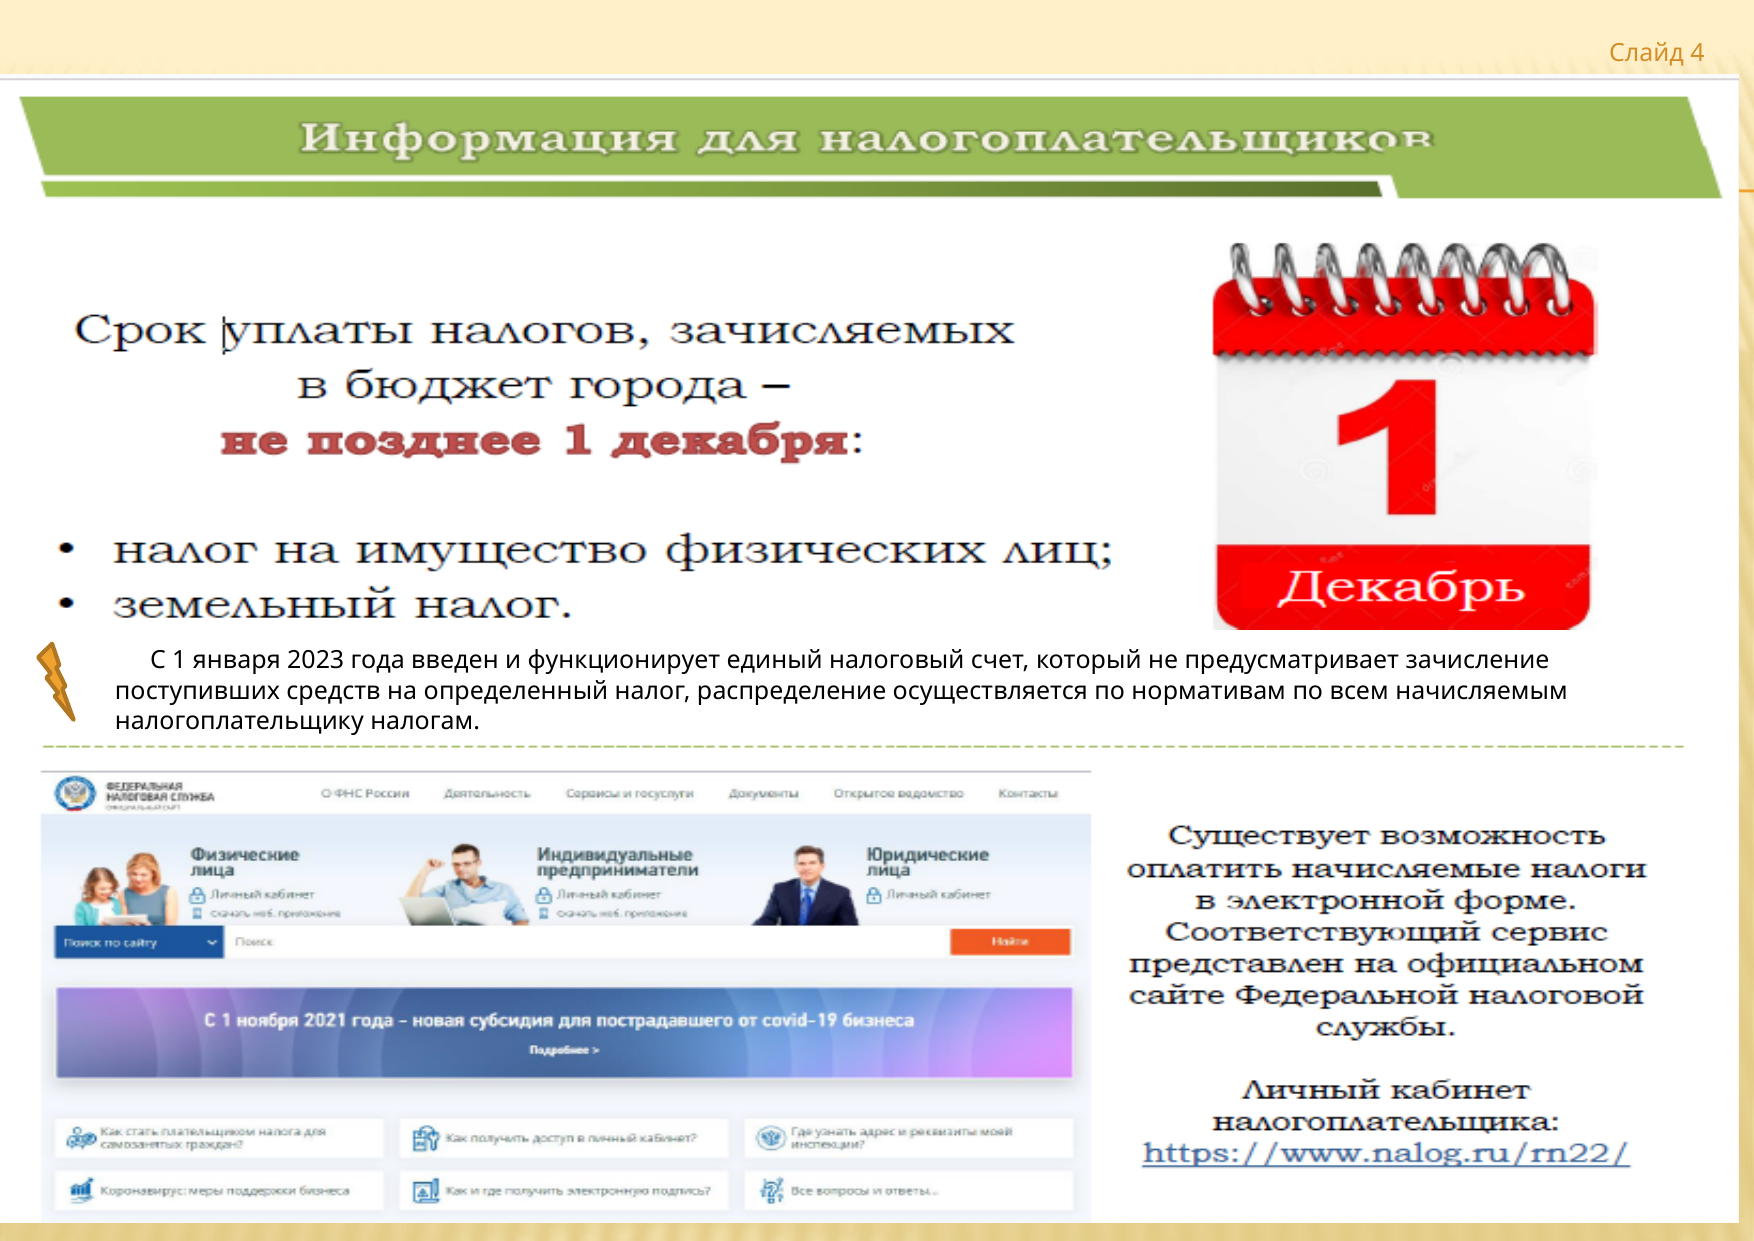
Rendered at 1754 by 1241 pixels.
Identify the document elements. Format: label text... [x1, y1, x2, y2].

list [0, 73, 1740, 1223]
slide_number Слайд 4 [1573, 29, 1720, 71]
